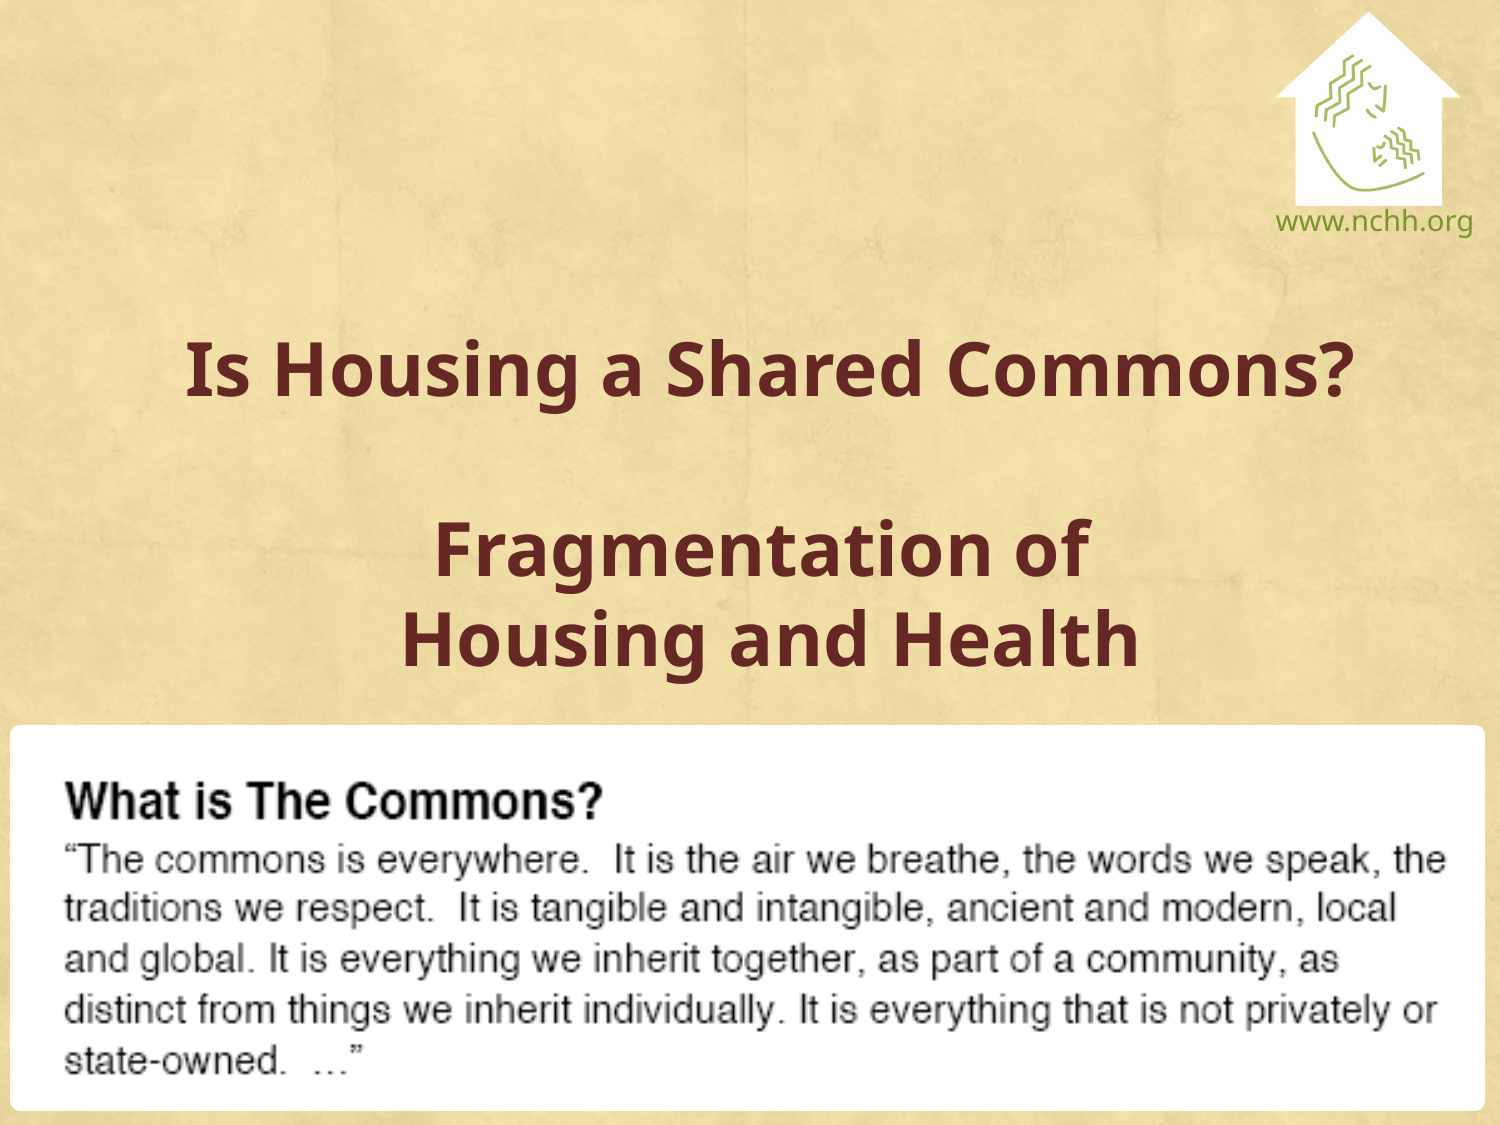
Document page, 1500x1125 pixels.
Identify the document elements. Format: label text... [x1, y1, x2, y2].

picture [31, 745, 1465, 1091]
text_box Is Housing a Shared Commons? Fragmentation of Housing and Health [135, 314, 1406, 690]
